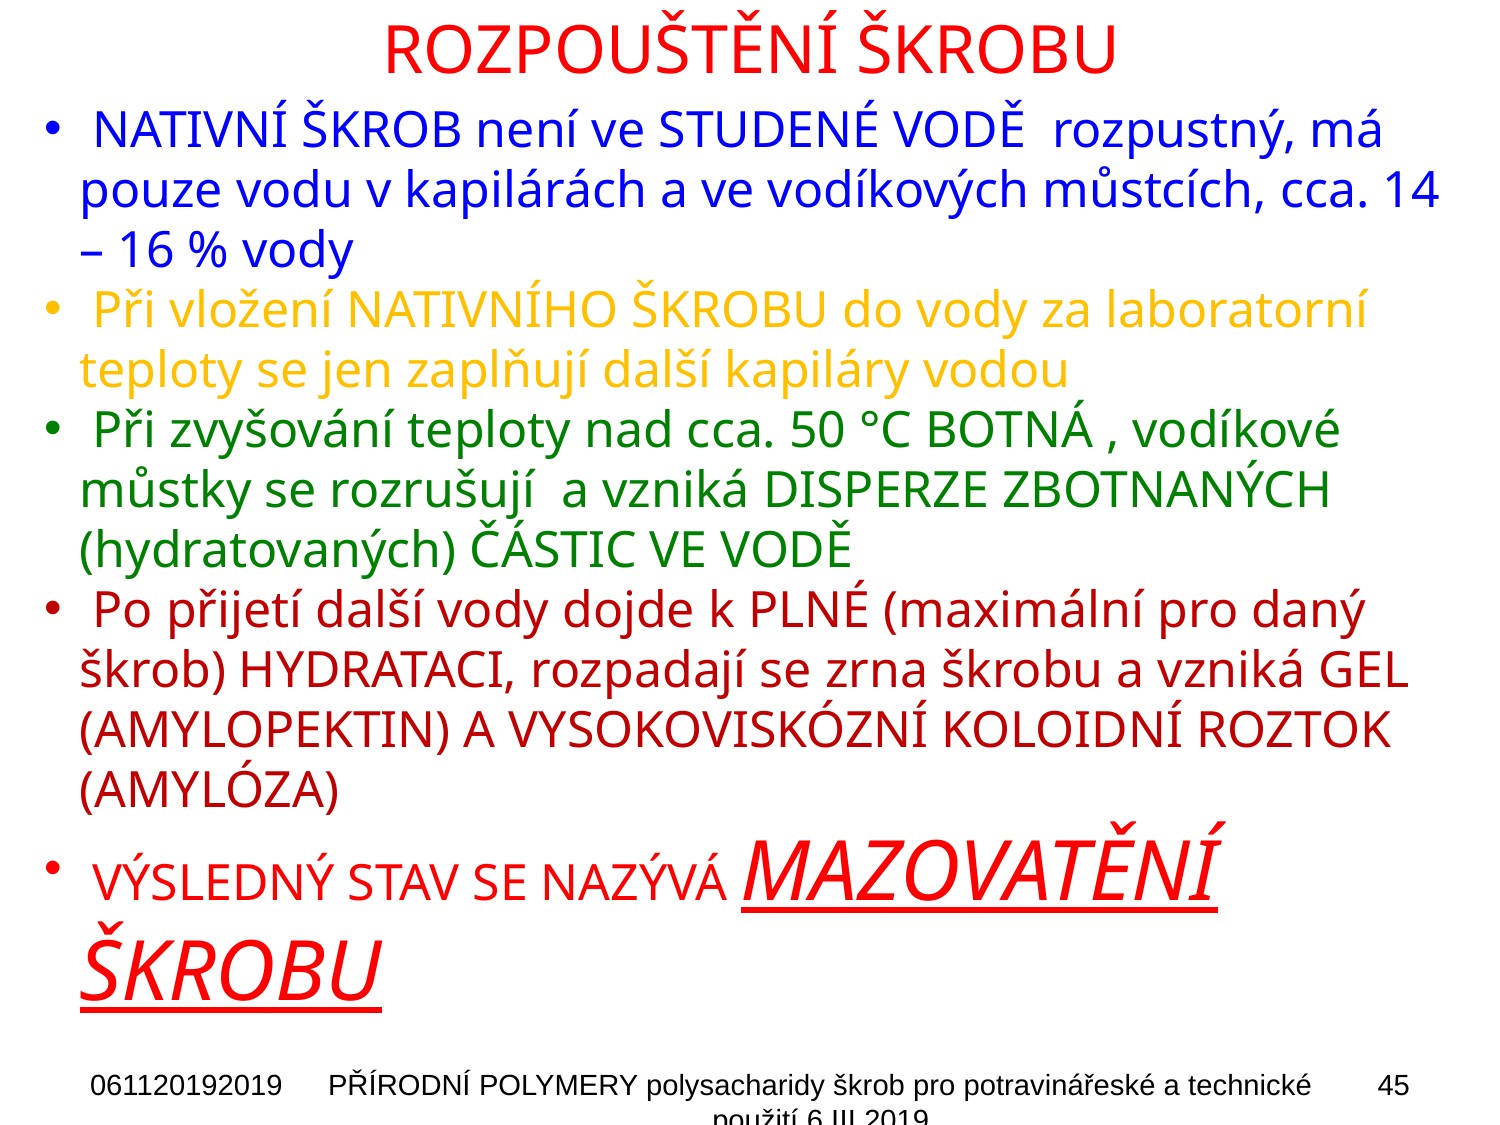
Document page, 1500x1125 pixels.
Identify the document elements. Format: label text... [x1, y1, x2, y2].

slide_number 061120192019 [74, 1058, 289, 1103]
title rozpouštění ŠKROBU [76, 0, 1427, 89]
footer PŘÍRODNÍ POLYMERY polysacharidy škrob pro potravinářeské a technické použití 6 III 2019 [289, 1058, 1074, 1103]
slide_number 45 [1074, 1058, 1426, 1103]
text_box NATIVNÍ ŠKROB není ve STUDENÉ VODĚ rozpustný, má pouze vodu v kapilárách a ve vodíkových můstcích, cca. 14 – 16 % vody Při vložení nativního škrobu do vody za laboratorní teploty se jen zaplňují další kapiláry vodou Při zvyšování teploty nad cca. 50 °C BOTNÁ , vodíkové můstky se rozrušují a vzniká DISPERZE ZBOTNANÝCH (hydratovaných) ČÁSTIC VE VODĚ Po přijetí další vody dojde k plné (maximální pro daný škrob) HYDRATACI, rozpadají se zrna škrobu a vzniká gel (amylopektin) a vysokoviskózní koloidní roztok (amylóza) Výsledný stav se nazývá MAZOVatění škrobu [29, 89, 1483, 1025]
